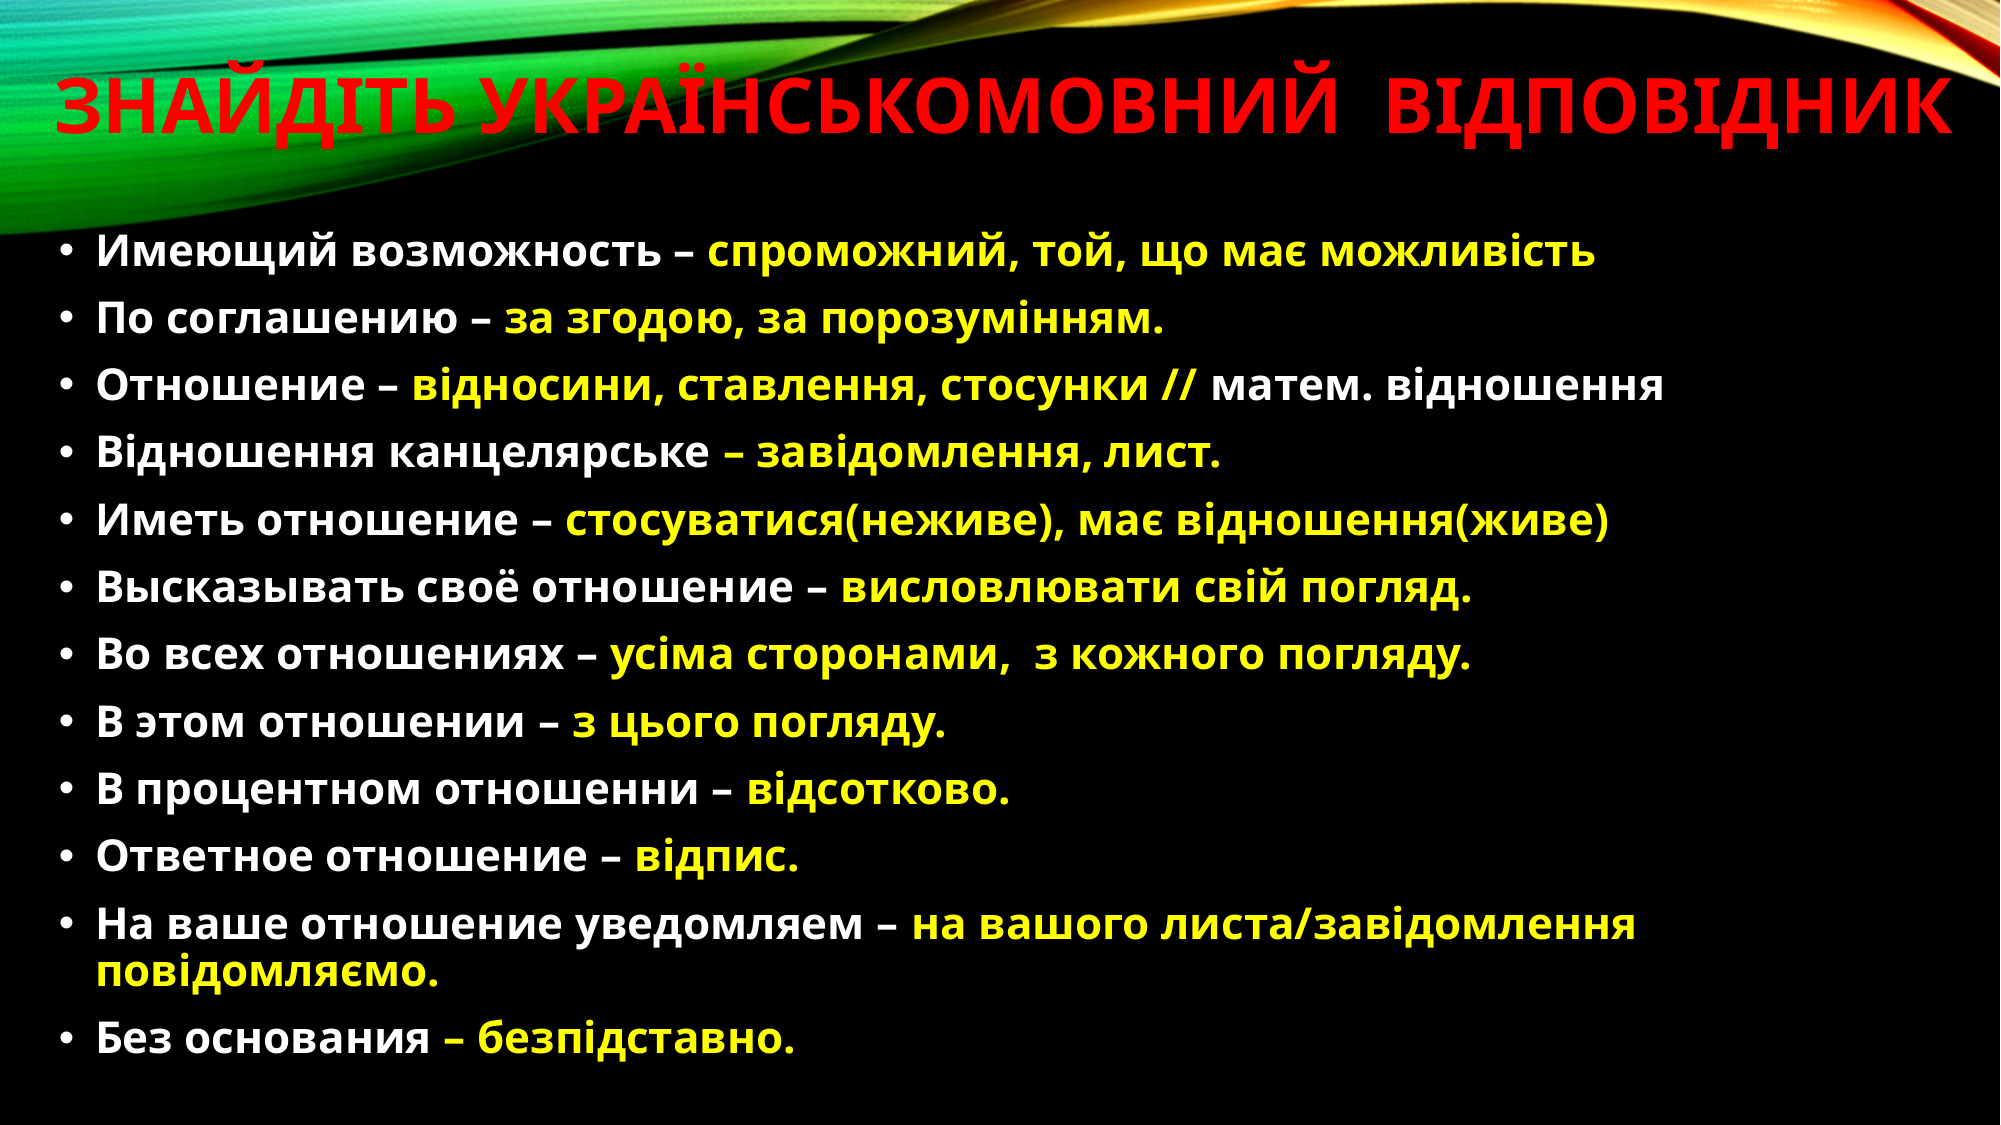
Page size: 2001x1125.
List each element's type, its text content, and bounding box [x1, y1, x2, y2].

list Имеющий возможность – спроможний, той, що має можливість По соглашению – за згодою, за порозумінням. Отношение – відносини, ставлення, стосунки // матем. відношення Відношення канцелярське – завідомлення, лист. Иметь отношение – стосуватися(неживе), має відношення(живе) Высказывать своё отношение – висловлювати свій погляд. Во всех отношениях – усіма сторонами, з кожного погляду. В этом отношении – з цього погляду. В процентном отношенни – відсотково. Ответное отношение – відпис. На ваше отношение уведомляем – на вашого листа/завідомлення повідомляємо. Без основания – безпідставно. [43, 220, 1819, 1076]
picture [0, 0, 2000, 237]
title Знайдіть українськомовний відповідник [22, 48, 1985, 261]
